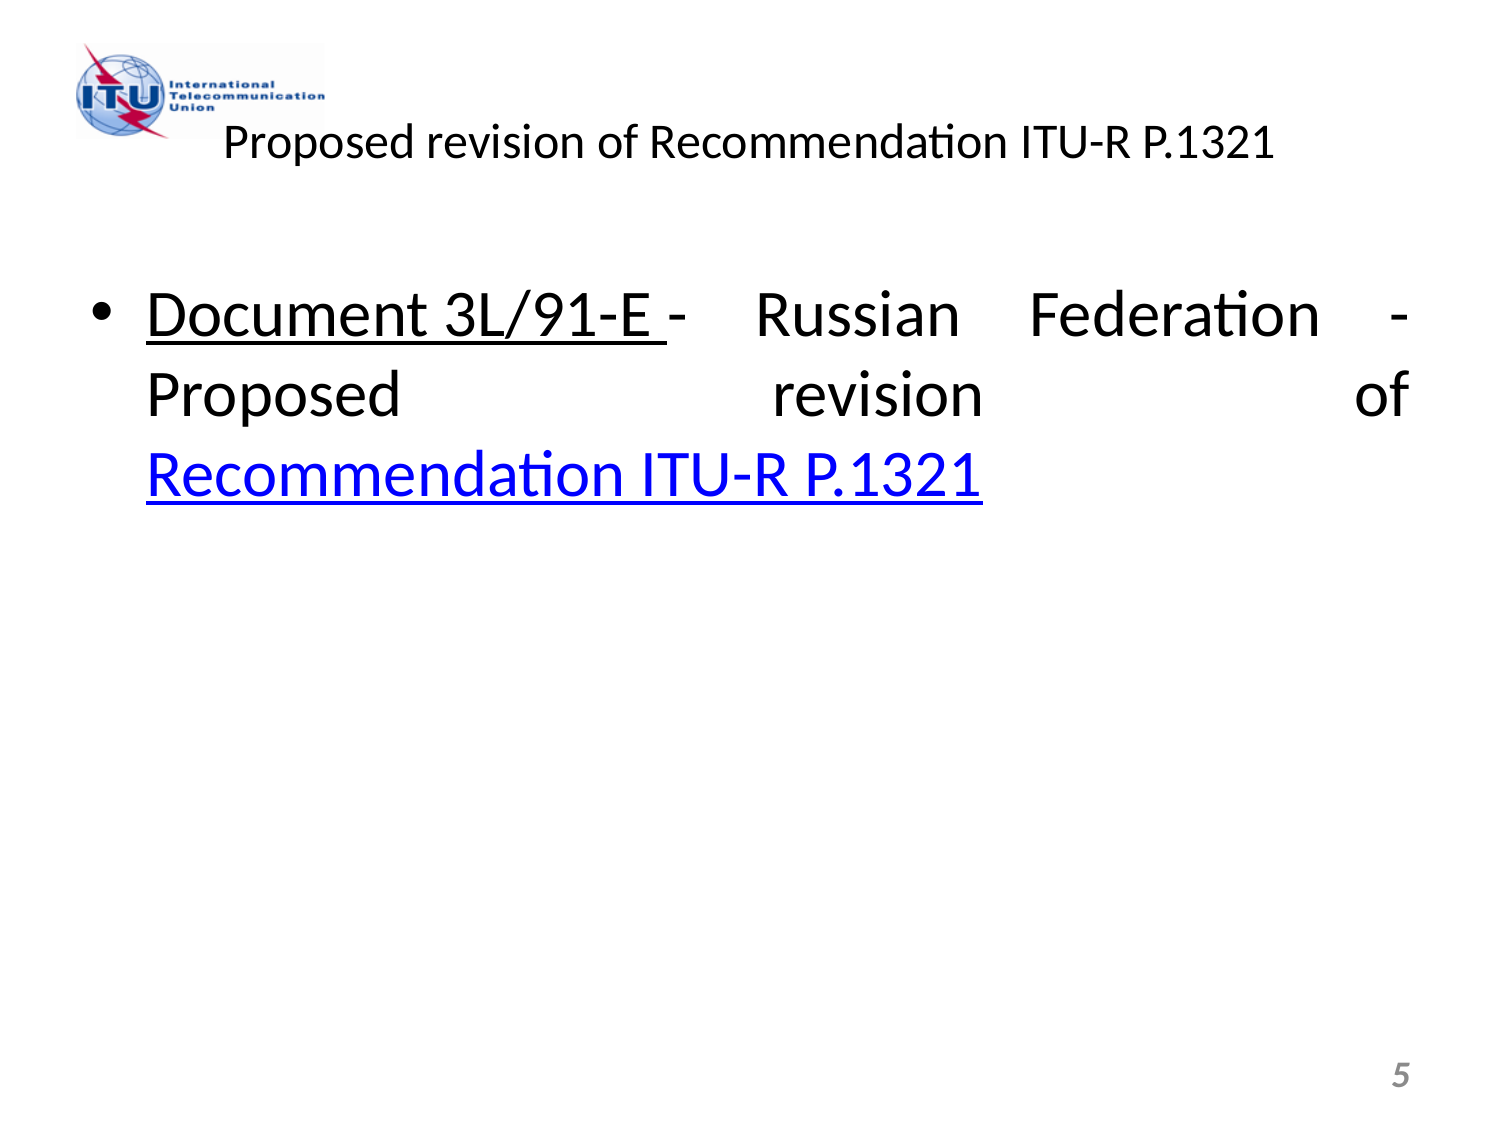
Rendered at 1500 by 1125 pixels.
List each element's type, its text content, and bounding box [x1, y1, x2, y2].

list Document 3L/91-E - Russian Federation - Proposed revision of Recommendation ITU-R P.1321 [75, 262, 1425, 1005]
slide_number 5 [1074, 1042, 1425, 1103]
title Proposed revision of Recommendation ITU-R P.1321 [75, 45, 1425, 233]
